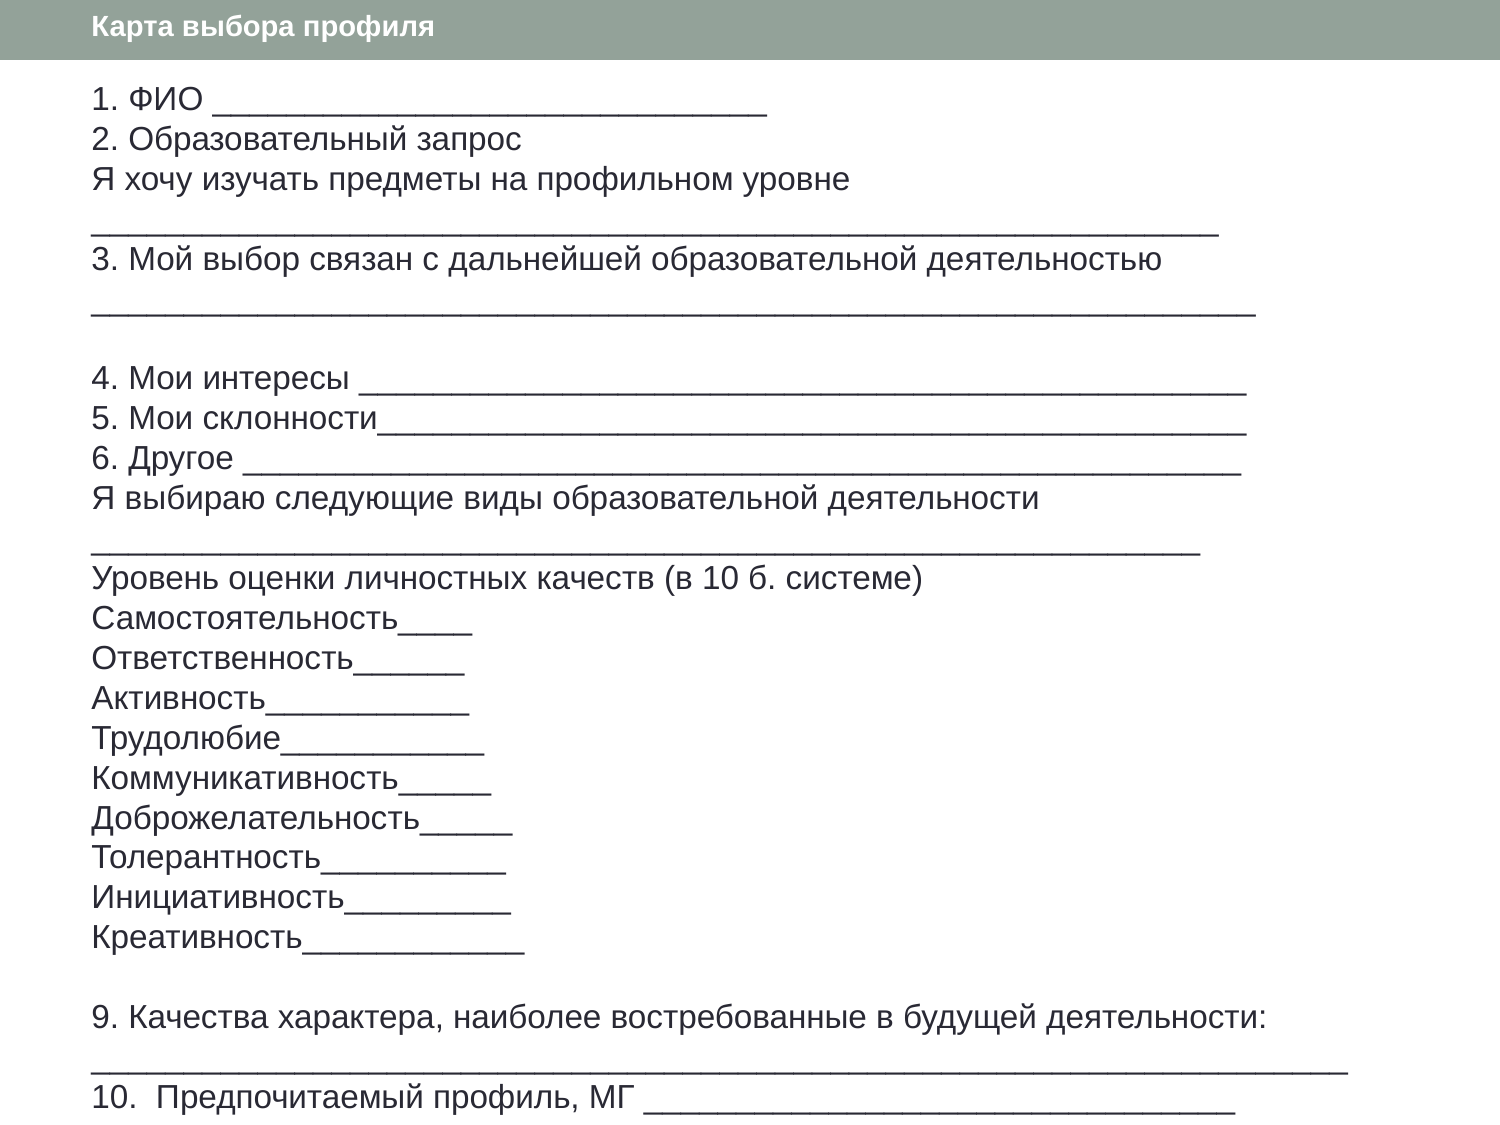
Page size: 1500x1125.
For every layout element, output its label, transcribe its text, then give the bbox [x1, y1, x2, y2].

text_box Карта выбора профиля 1. ФИО ______________________________ 2. Образовательный запрос Я хочу изучать предметы на профильном уровне _____________________________________________________________ 3. Мой выбор связан с дальнейшей образовательной деятельностью _______________________________________________________________ 4. Мои интересы ________________________________________________ 5. Мои склонности_______________________________________________ 6. Другое ______________________________________________________ Я выбираю следующие виды образовательной деятельности ____________________________________________________________ Уровень оценки личностных качеств (в 10 б. системе) Самостоятельность____ Ответственность______ Активность___________ Трудолюбие___________ Коммуникативность_____ Доброжелательность_____ Толерантность__________ Инициативность_________ Креативность____________ 9. Качества характера, наиболее востребованные в будущей деятельности: ____________________________________________________________________ 10. Предпочитаемый профиль, МГ ________________________________ [76, 0, 1388, 1125]
